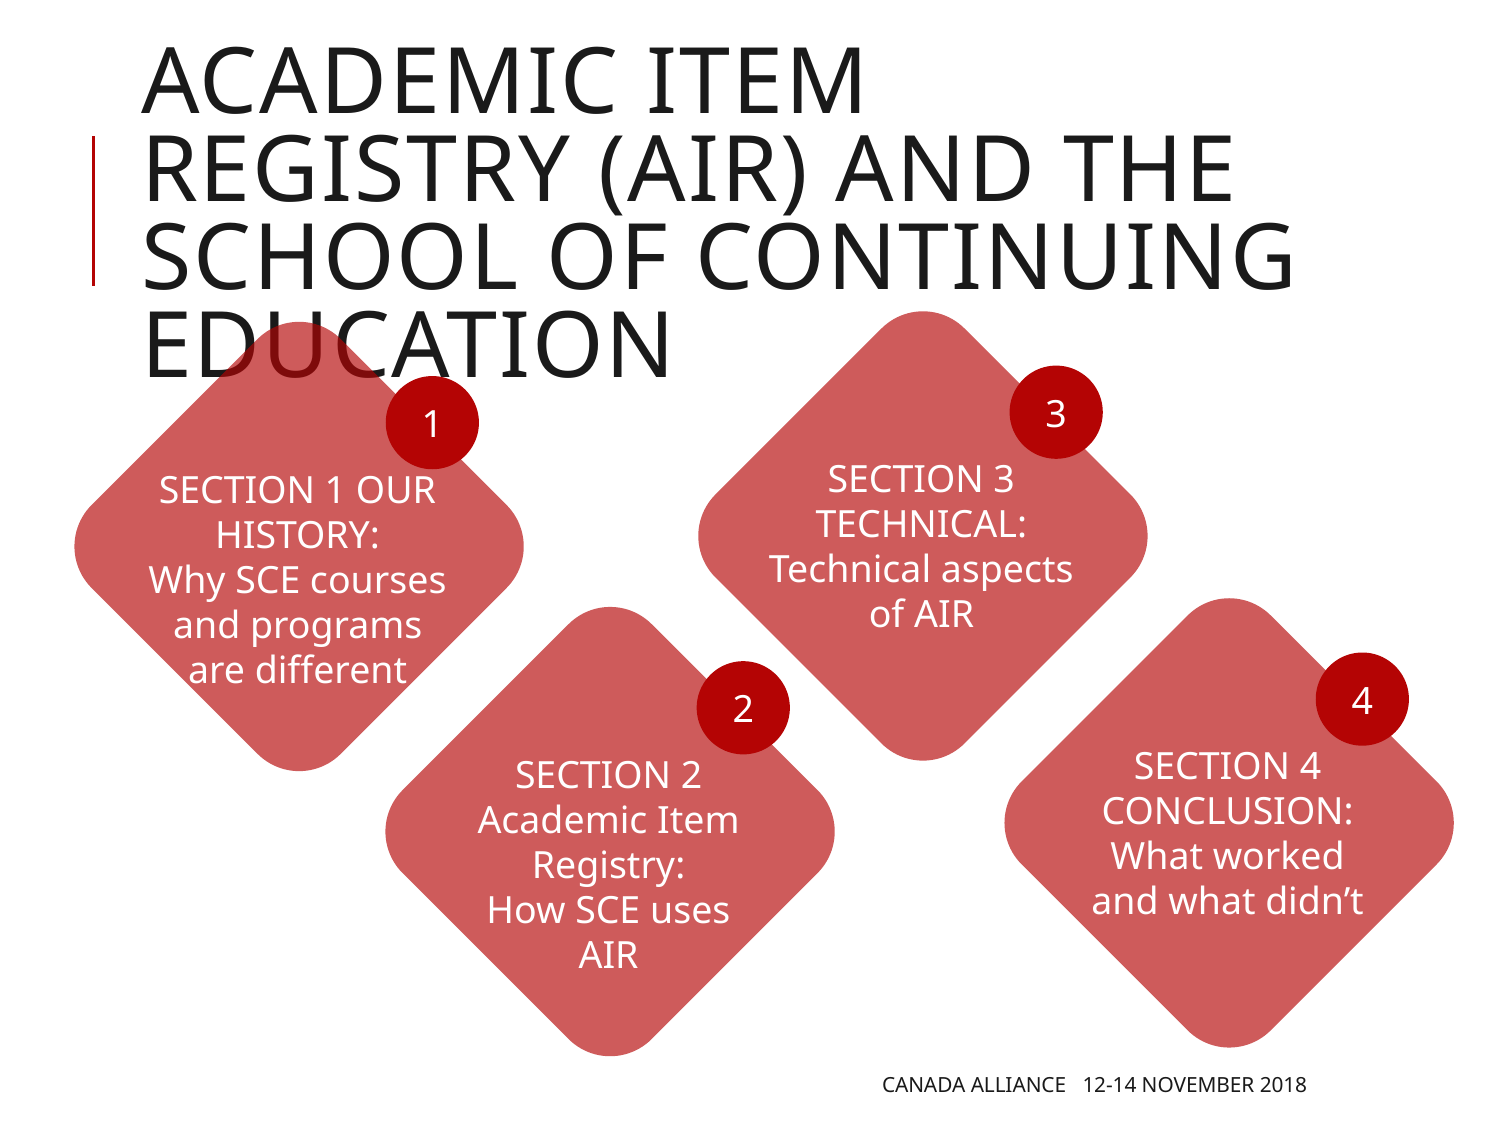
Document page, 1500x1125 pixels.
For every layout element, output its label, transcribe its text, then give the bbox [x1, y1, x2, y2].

text_box 4 [1314, 651, 1411, 734]
text_box 3 [1008, 364, 1105, 447]
text_box [1067, 596, 1328, 734]
text_box SECTION 3 TECHNICAL: Technical aspects of AIR [752, 447, 1091, 643]
text_box [1397, 739, 1456, 906]
text_box [73, 466, 128, 627]
text_box [761, 309, 1022, 447]
text_box [1091, 453, 1149, 619]
title Academic Item Registry (AIR) and the School of Continuing Education [126, 96, 1322, 342]
text_box [778, 748, 837, 915]
text_box [1085, 930, 1373, 1049]
text_box [136, 320, 399, 458]
text_box [1003, 743, 1058, 903]
text_box [199, 698, 399, 773]
text_box [467, 463, 526, 630]
text_box [779, 643, 1067, 762]
text_box [510, 983, 710, 1058]
text_box [696, 456, 752, 616]
text_box 1 [384, 374, 481, 458]
text_box SECTION 4 CONCLUSION: What worked and what didn’t [1058, 734, 1397, 930]
text_box [447, 605, 709, 743]
text_box SECTION 1 OUR HISTORY: Why SCE courses and programs are different [128, 458, 467, 698]
text_box [384, 751, 439, 912]
footer Canada Alliance 12-14 November 2018 [595, 1061, 1322, 1107]
text_box 2 [695, 659, 792, 743]
text_box SECTION 2 Academic Item Registry: How SCE uses AIR [439, 743, 778, 983]
